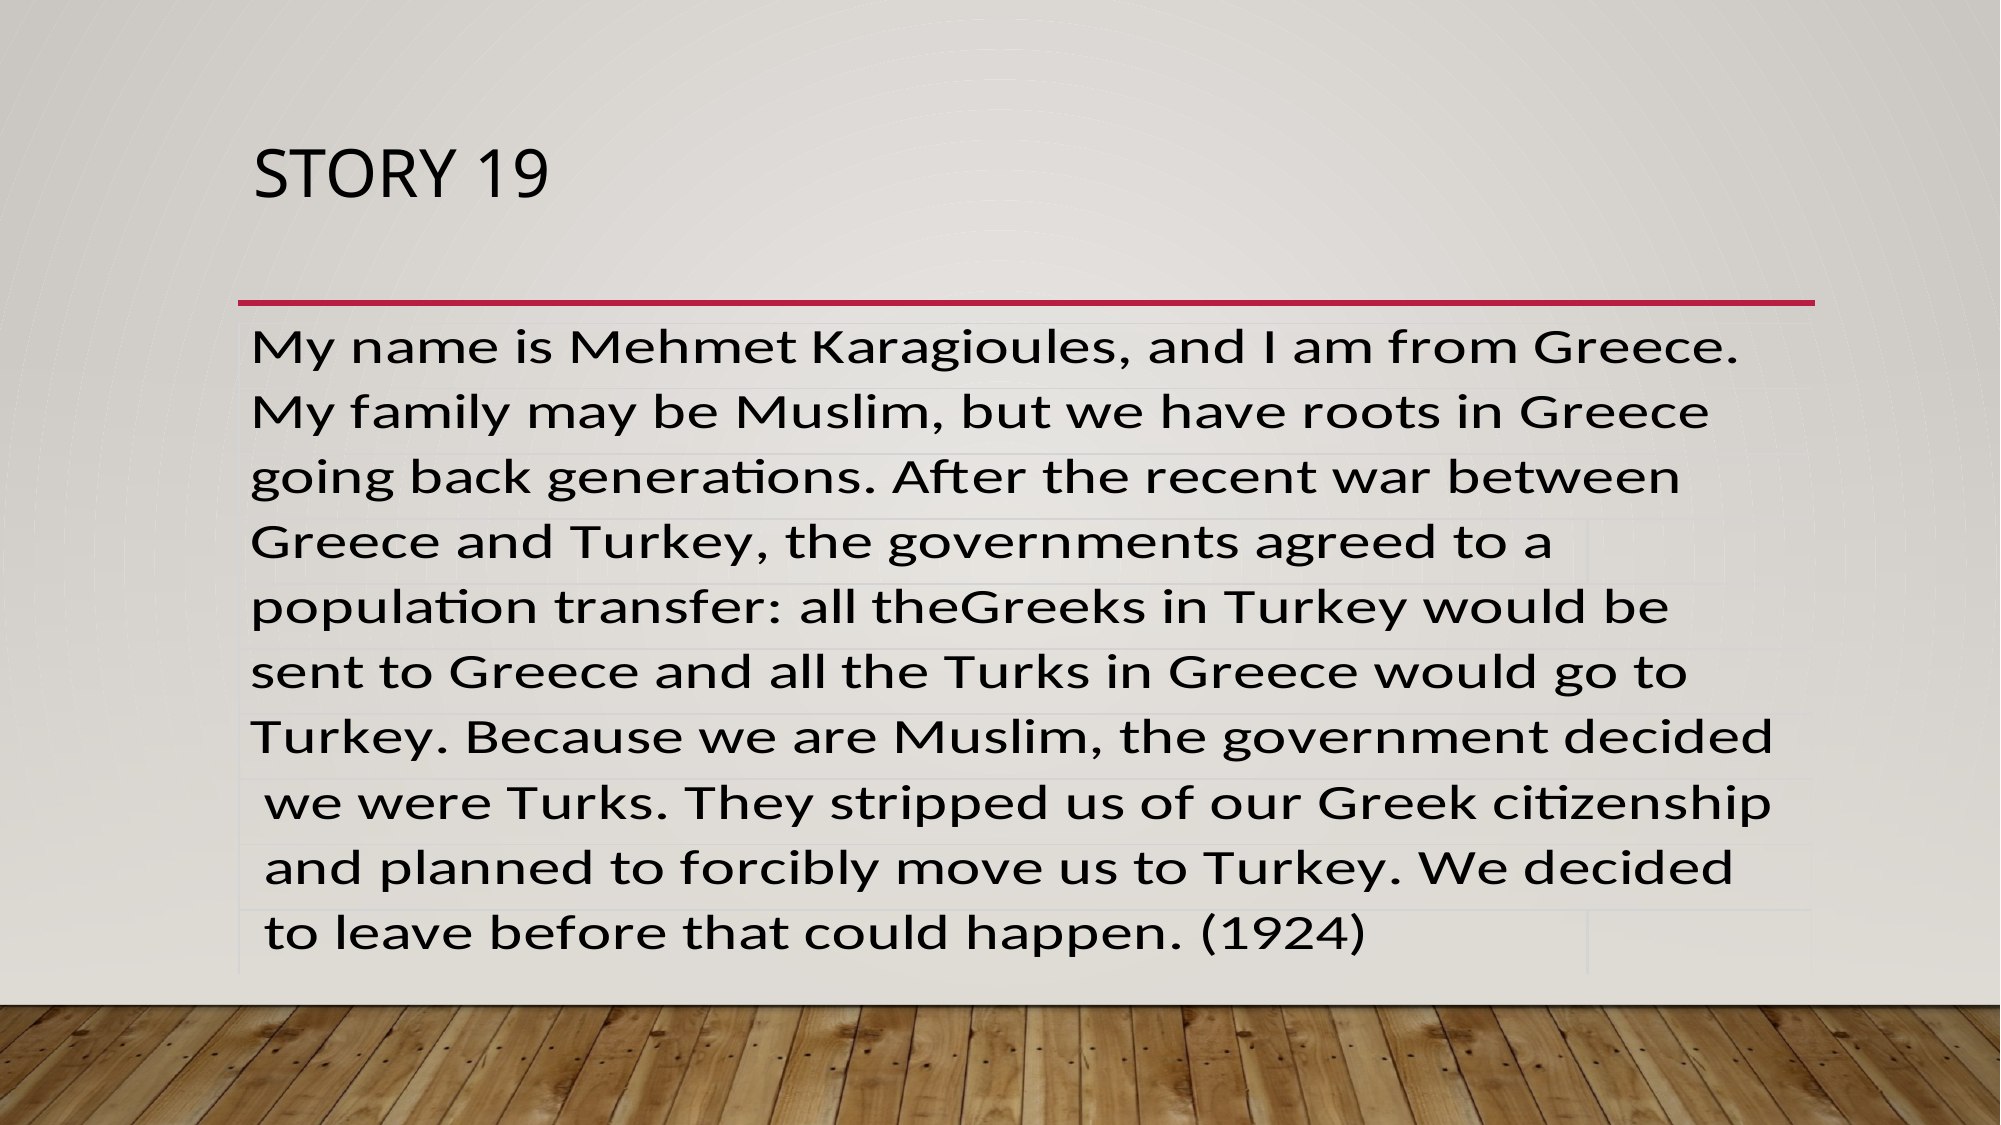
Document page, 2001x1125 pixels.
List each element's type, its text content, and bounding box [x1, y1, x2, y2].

picture [0, 1005, 2000, 1125]
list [237, 322, 1814, 976]
title STORY 19 [238, 131, 1814, 305]
